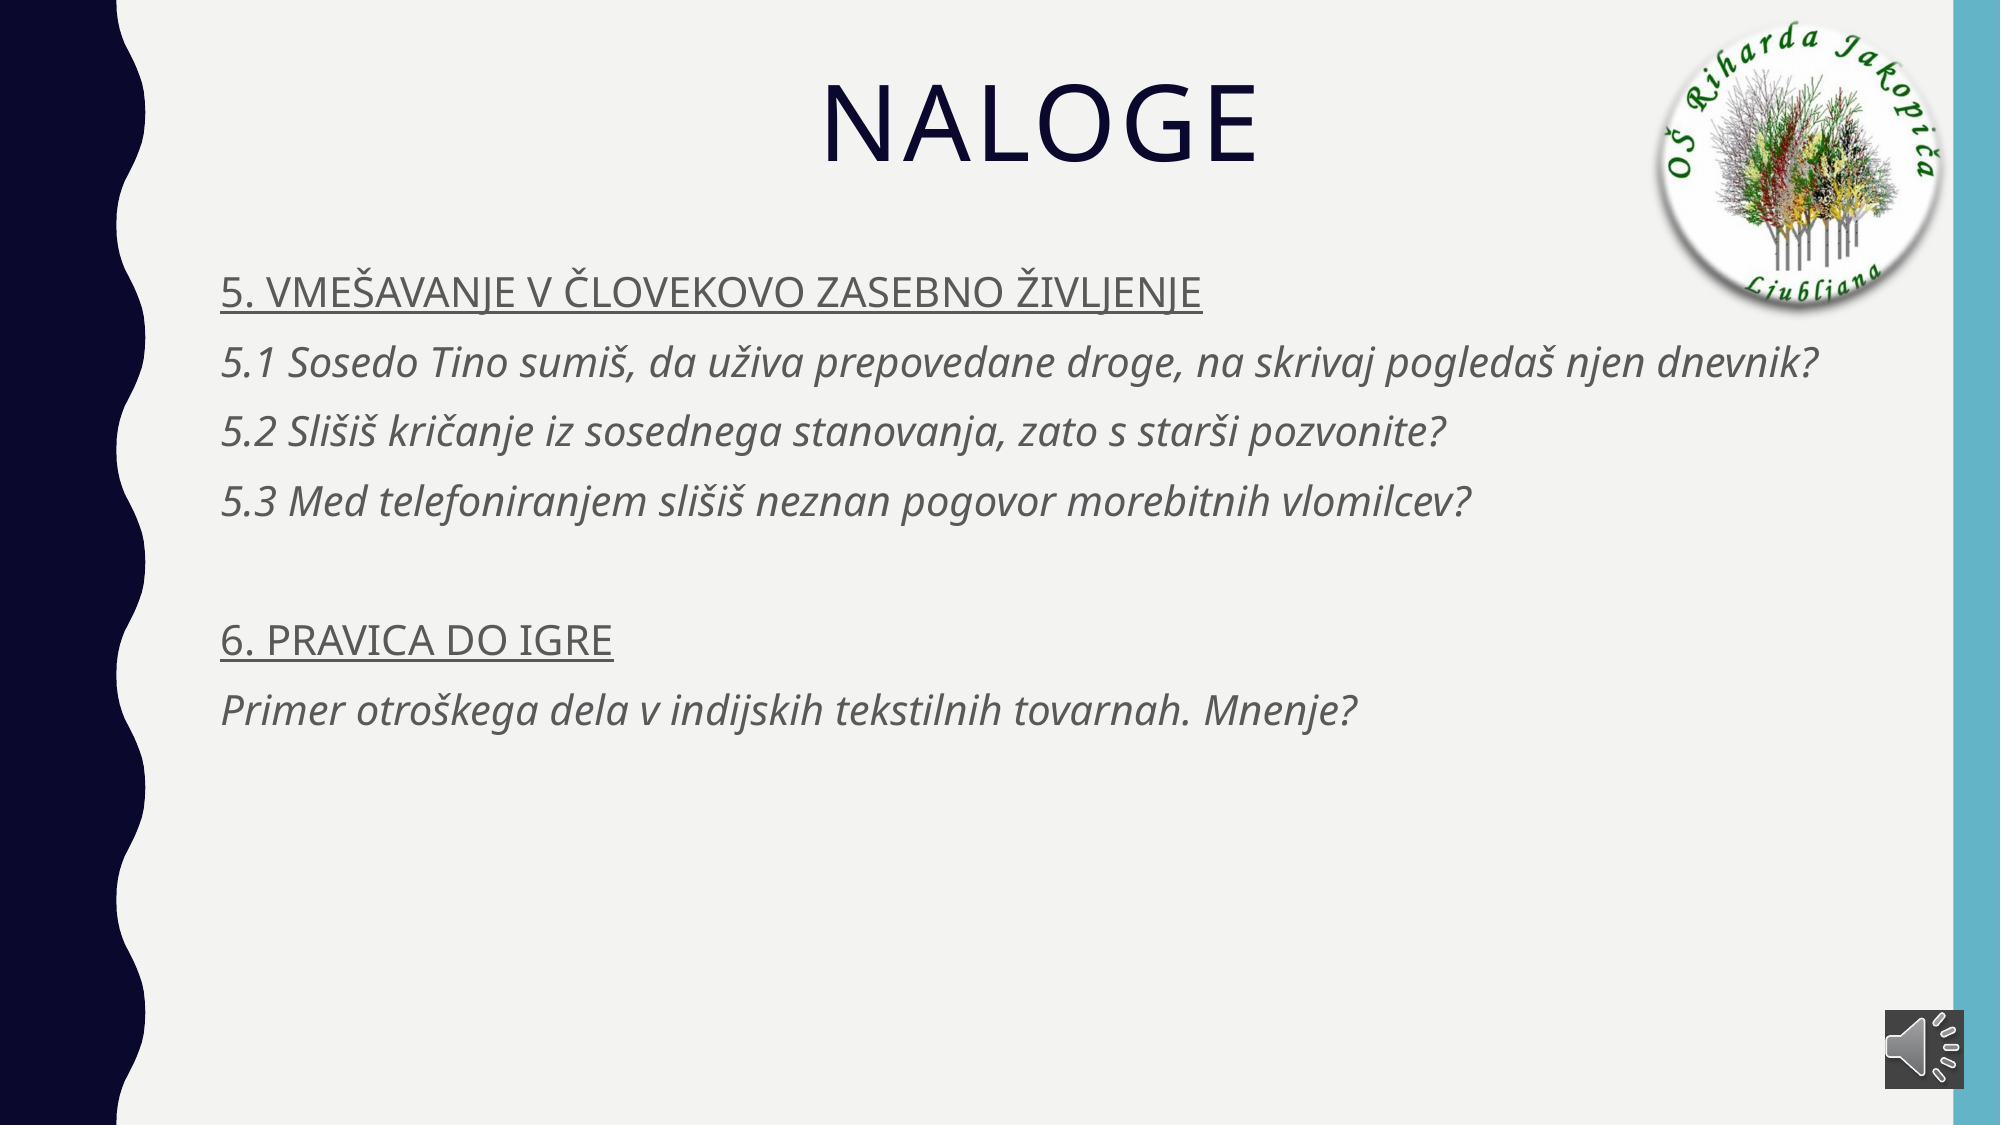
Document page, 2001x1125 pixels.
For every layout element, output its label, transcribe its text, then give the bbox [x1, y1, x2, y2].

title NALOGE [205, 62, 1655, 253]
picture [1884, 1009, 1965, 1090]
list 5. VMEŠAVANJE V ČLOVEKOVO ZASEBNO ŽIVLJENJE 5.1 Sosedo Tino sumiš, da uživa prepovedane droge, na skrivaj pogledaš njen dnevnik? 5.2 Slišiš kričanje iz sosednega stanovanja, zato s starši pozvonite? 5.3 Med telefoniranjem slišiš neznan pogovor morebitnih vlomilcev? 6. PRAVICA DO IGRE Primer otroškega dela v indijskih tekstilnih tovarnah. Mnenje? [205, 253, 1875, 844]
picture [1655, 16, 1946, 308]
